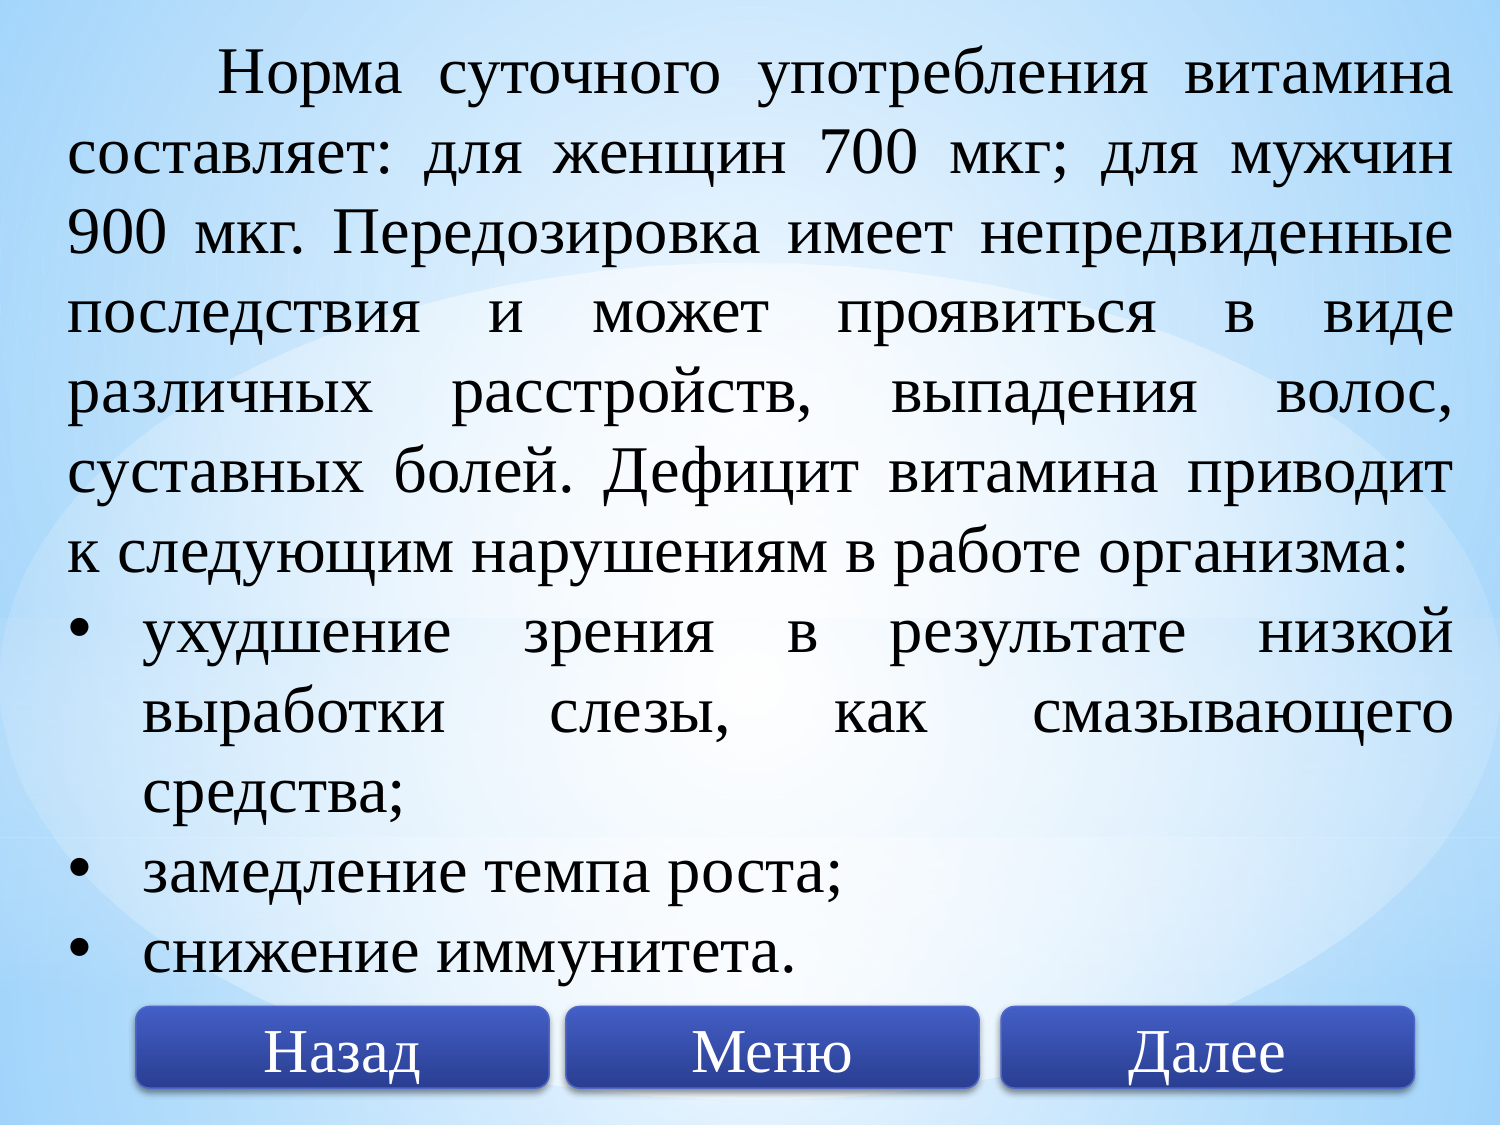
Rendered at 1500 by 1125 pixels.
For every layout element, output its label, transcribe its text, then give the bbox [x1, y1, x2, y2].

text_box Меню [565, 1005, 981, 1089]
text_box Назад [135, 1005, 550, 1089]
text_box Норма суточного употребления витамина составляет: для женщин 700 мкг; для мужчин 900 мкг. Передозировка имеет непредвиденные последствия и может проявиться в виде различных расстройств, выпадения волос, суставных болей. Дефицит витамина приводит к следующим нарушениям в работе организма: ухудшение зрения в результате низкой выработки слезы, как смазывающего средства; замедление темпа роста; снижение иммунитета. [53, 19, 1471, 1125]
text_box Далее [1000, 1005, 1416, 1089]
